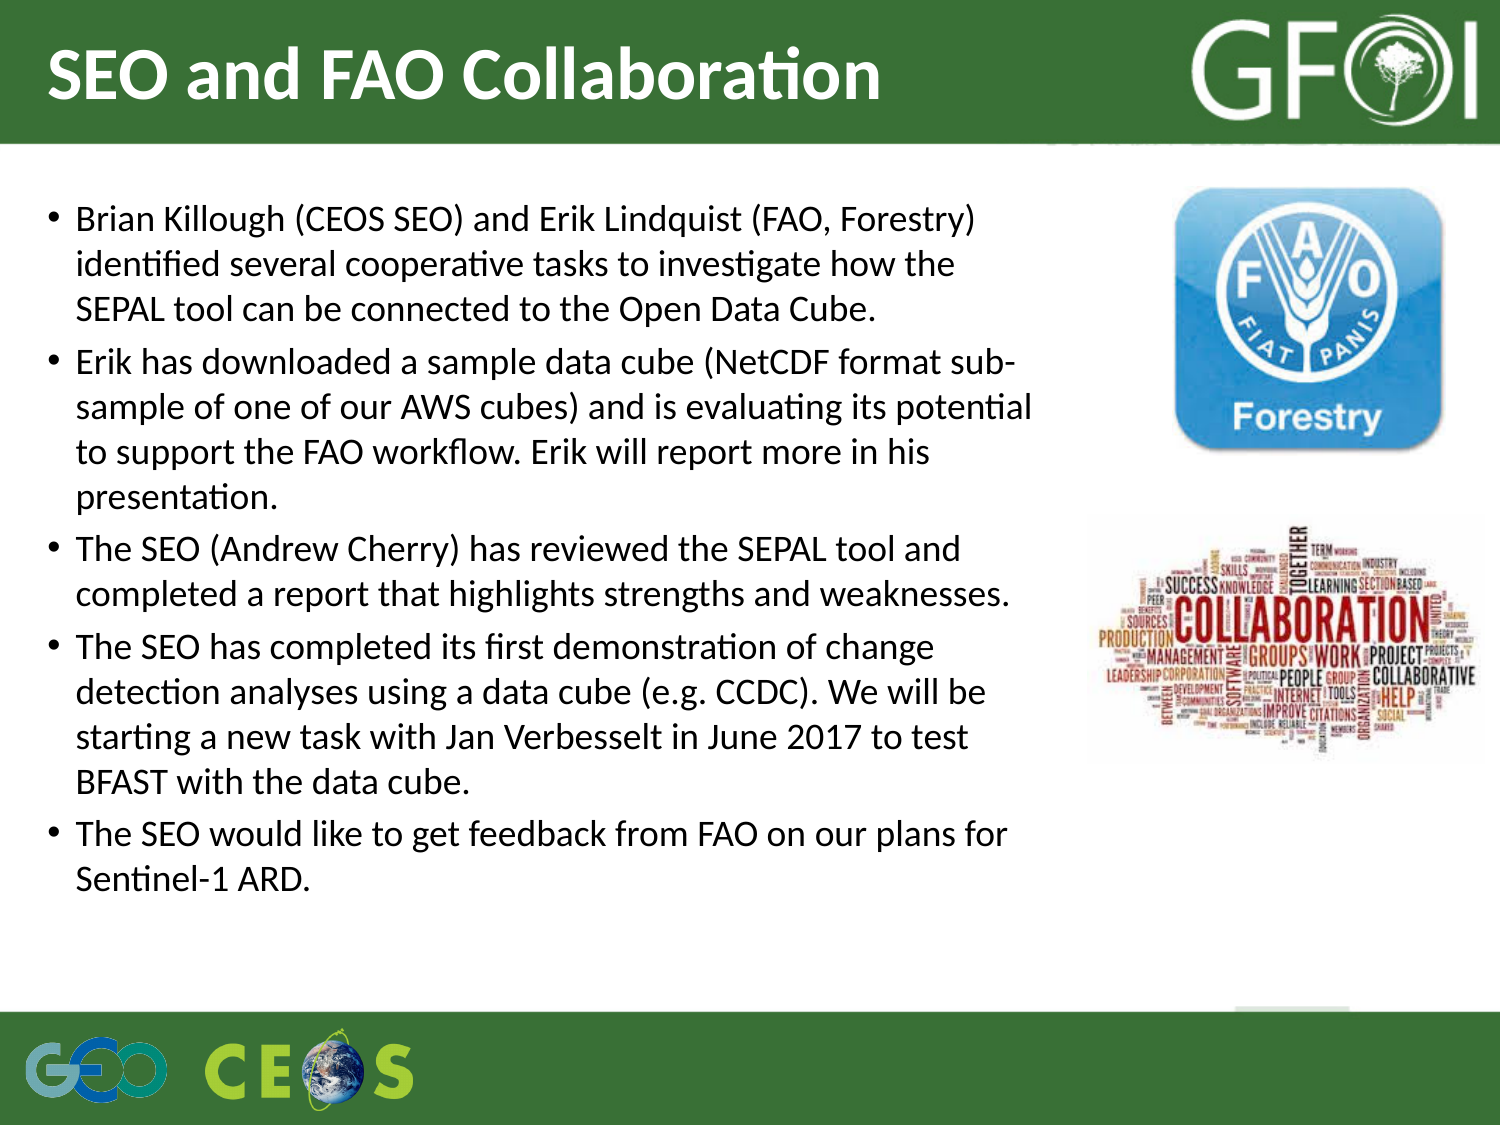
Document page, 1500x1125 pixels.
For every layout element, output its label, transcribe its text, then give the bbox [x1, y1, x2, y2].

picture [1172, 186, 1446, 457]
picture [0, 0, 1500, 1125]
list Brian Killough (CEOS SEO) and Erik Lindquist (FAO, Forestry) identified several cooperative tasks to investigate how the SEPAL tool can be connected to the Open Data Cube. Erik has downloaded a sample data cube (NetCDF format sub-sample of one of our AWS cubes) and is evaluating its potential to support the FAO workflow. Erik will report more in his presentation. The SEO (Andrew Cherry) has reviewed the SEPAL tool and completed a report that highlights strengths and weaknesses. The SEO has completed its first demonstration of change detection analyses using a data cube (e.g. CCDC). We will be starting a new task with Jan Verbesselt in June 2017 to test BFAST with the data cube. The SEO would like to get feedback from FAO on our plans for Sentinel-1 ARD. [32, 186, 1068, 980]
picture [1086, 513, 1485, 765]
title SEO and FAO Collaboration [32, 16, 1155, 172]
